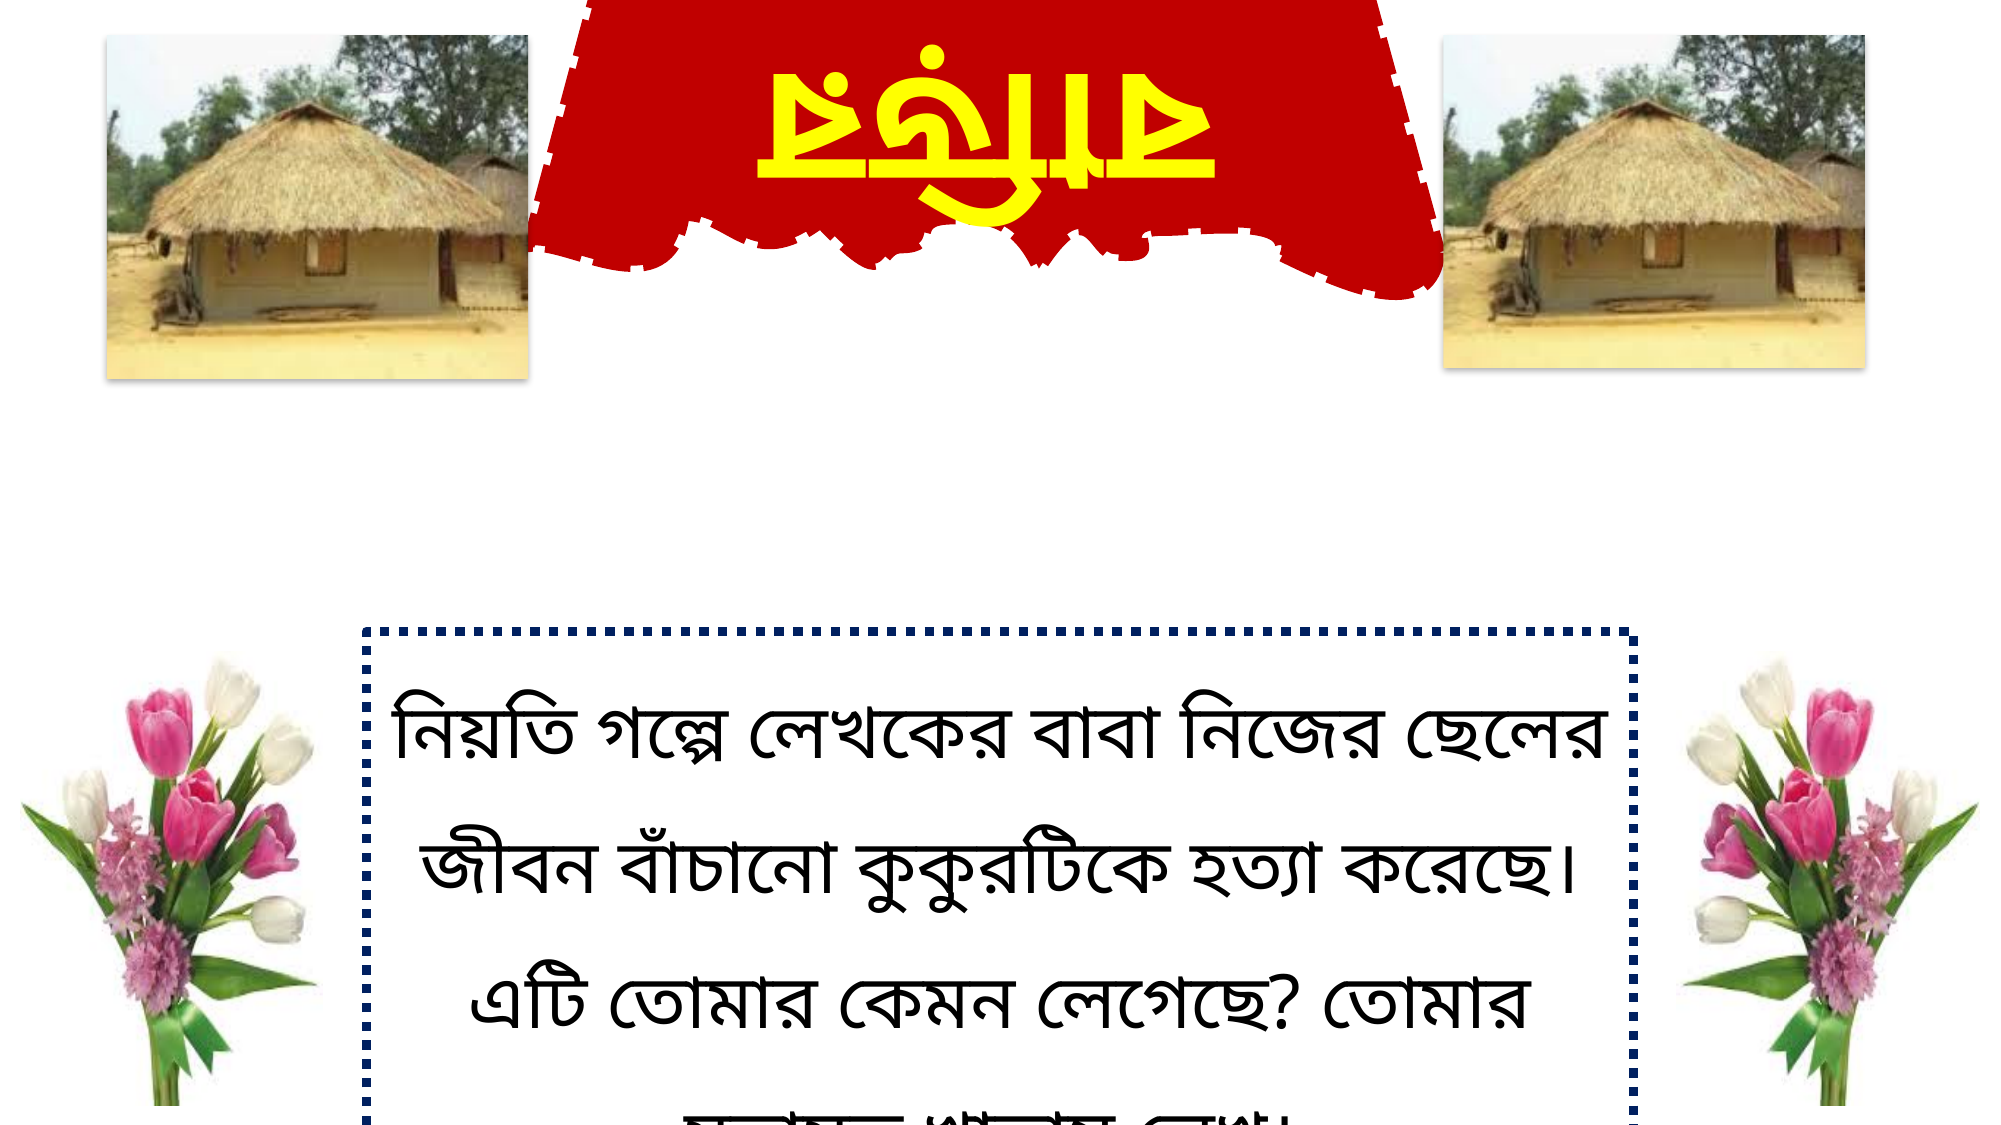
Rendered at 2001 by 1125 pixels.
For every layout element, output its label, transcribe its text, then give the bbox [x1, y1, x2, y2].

text_box নিয়তি গল্পে লেখকের বাবা নিজের ছেলের জীবন বাঁচানো কুকুরটিকে হত্যা করেছে। এটি তোমার কেমন লেগেছে? তোমার মতামত খাতায় লেখ। [366, 1106, 1634, 1125]
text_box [20, 35, 1980, 1106]
